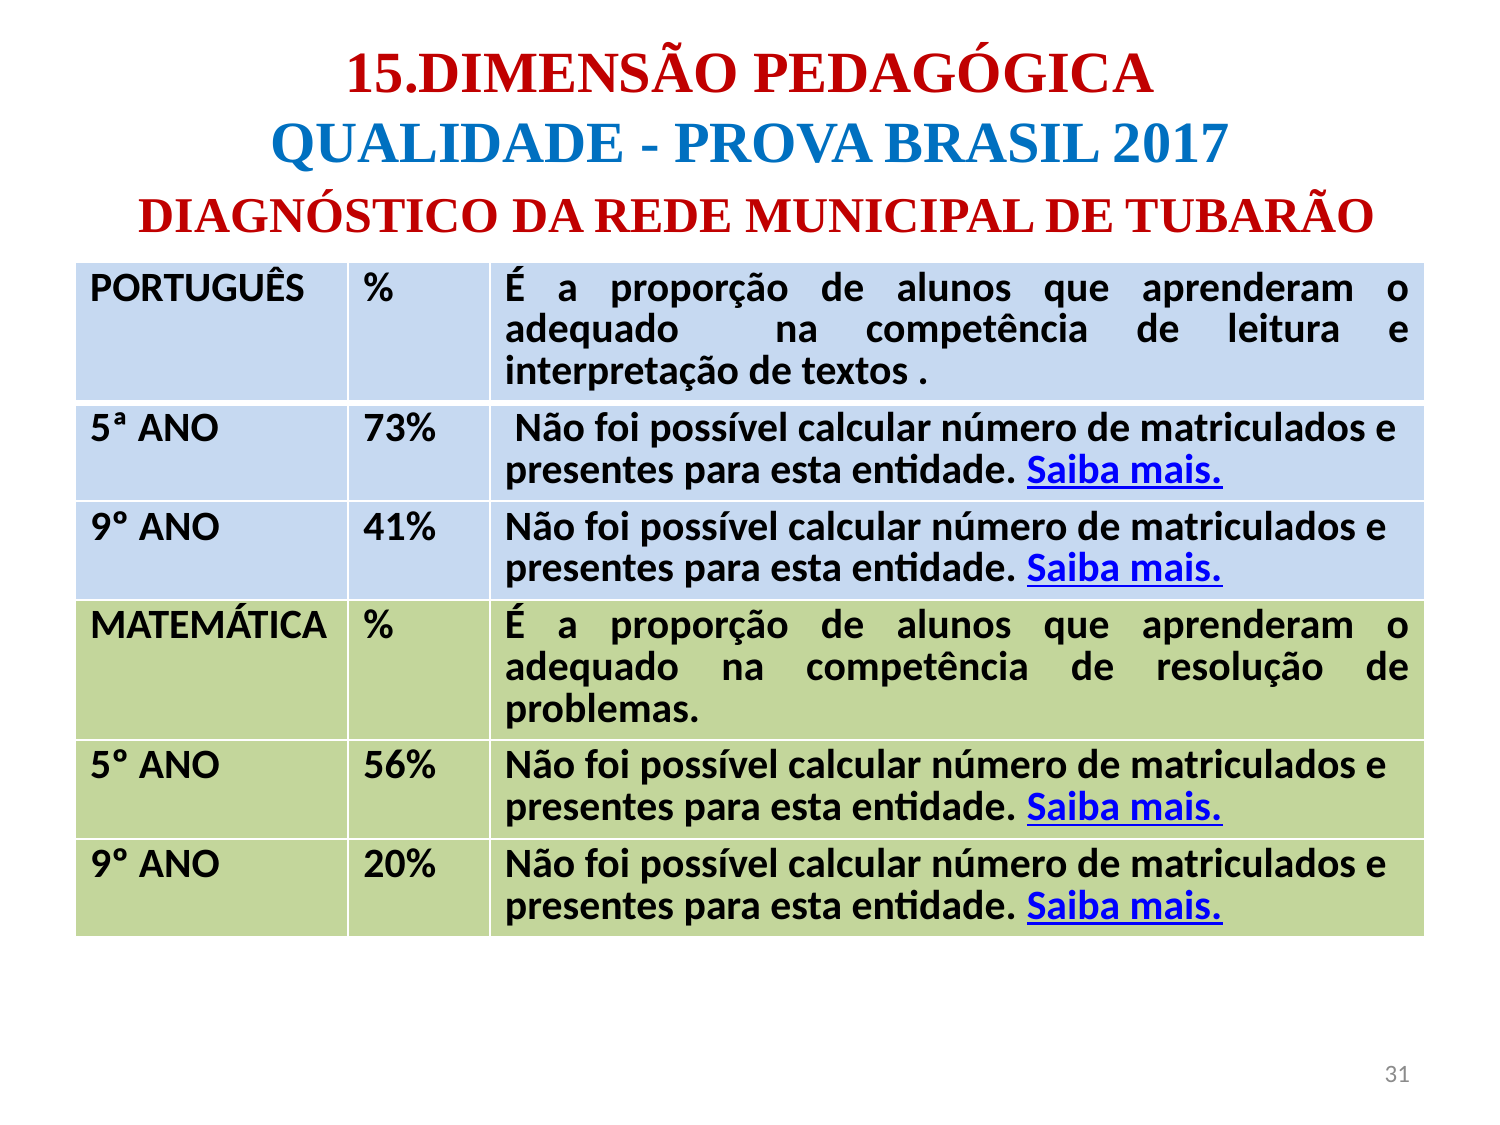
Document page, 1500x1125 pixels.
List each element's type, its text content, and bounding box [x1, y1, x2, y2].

table_cell 73% [349, 406, 489, 500]
table_cell É a proporção de alunos que aprenderam o adequado na competência de resolução de problemas. [491, 601, 1424, 739]
table_cell 9º ANO [76, 840, 347, 936]
table_cell 56% [349, 741, 489, 838]
table_cell Não foi possível calcular número de matriculados e presentes para esta entidade. Saiba mais. [491, 406, 1424, 500]
table_cell Não foi possível calcular número de matriculados e presentes para esta entidade. Saiba mais. [491, 741, 1424, 838]
title 15.DIMENSÃO PEDAGÓGICA QUALIDADE - PROVA BRASIL 2017 DIAGNÓSTICO DA REDE MUNICIPAL DE TUBARÃO [75, 45, 1425, 233]
table_cell 41% [349, 502, 489, 599]
table_header PORTUGUÊS [76, 263, 347, 400]
table_cell 5º ANO [76, 741, 347, 838]
table_cell 5ª ANO [76, 406, 347, 500]
table_header % [349, 263, 489, 400]
table_cell Não foi possível calcular número de matriculados e presentes para esta entidade. Saiba mais. [491, 502, 1424, 599]
table_cell MATEMÁTICA [76, 601, 347, 739]
table_cell 20% [349, 840, 489, 936]
table_header É a proporção de alunos que aprenderam o adequado na competência de leitura e interpretação de textos . [491, 263, 1424, 400]
table_cell % [349, 601, 489, 739]
table_cell 9º ANO [76, 502, 347, 599]
slide_number 31 [1074, 1042, 1425, 1103]
table_cell Não foi possível calcular número de matriculados e presentes para esta entidade. Saiba mais. [491, 840, 1424, 936]
